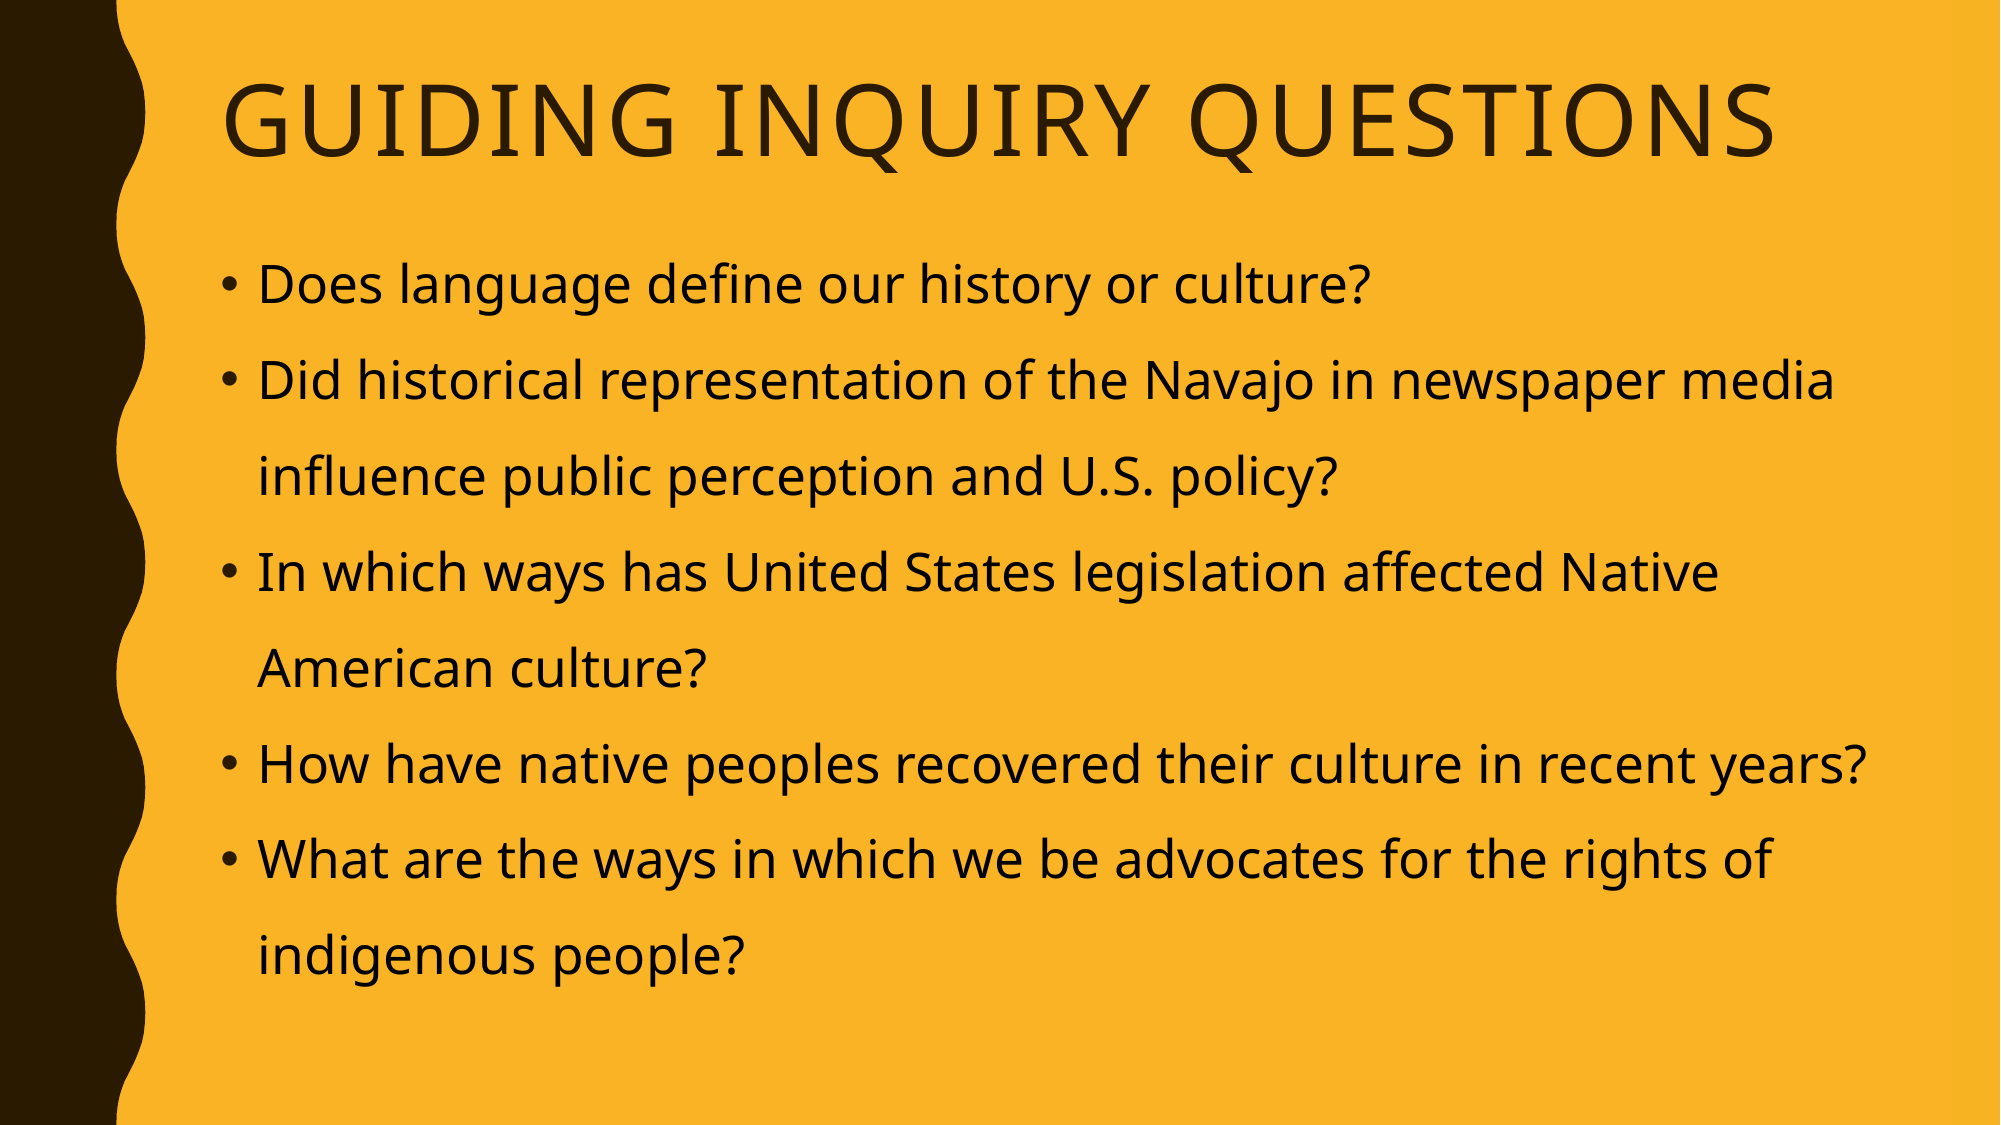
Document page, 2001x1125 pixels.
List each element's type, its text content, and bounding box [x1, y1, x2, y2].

title Guiding inquiry questions [205, 62, 1875, 211]
list Does language define our history or culture? Did historical representation of the Navajo in newspaper media influence public perception and U.S. policy? In which ways has United States legislation affected Native American culture? How have native peoples recovered their culture in recent years? What are the ways in which we be advocates for the rights of indigenous people? [205, 211, 1986, 1063]
